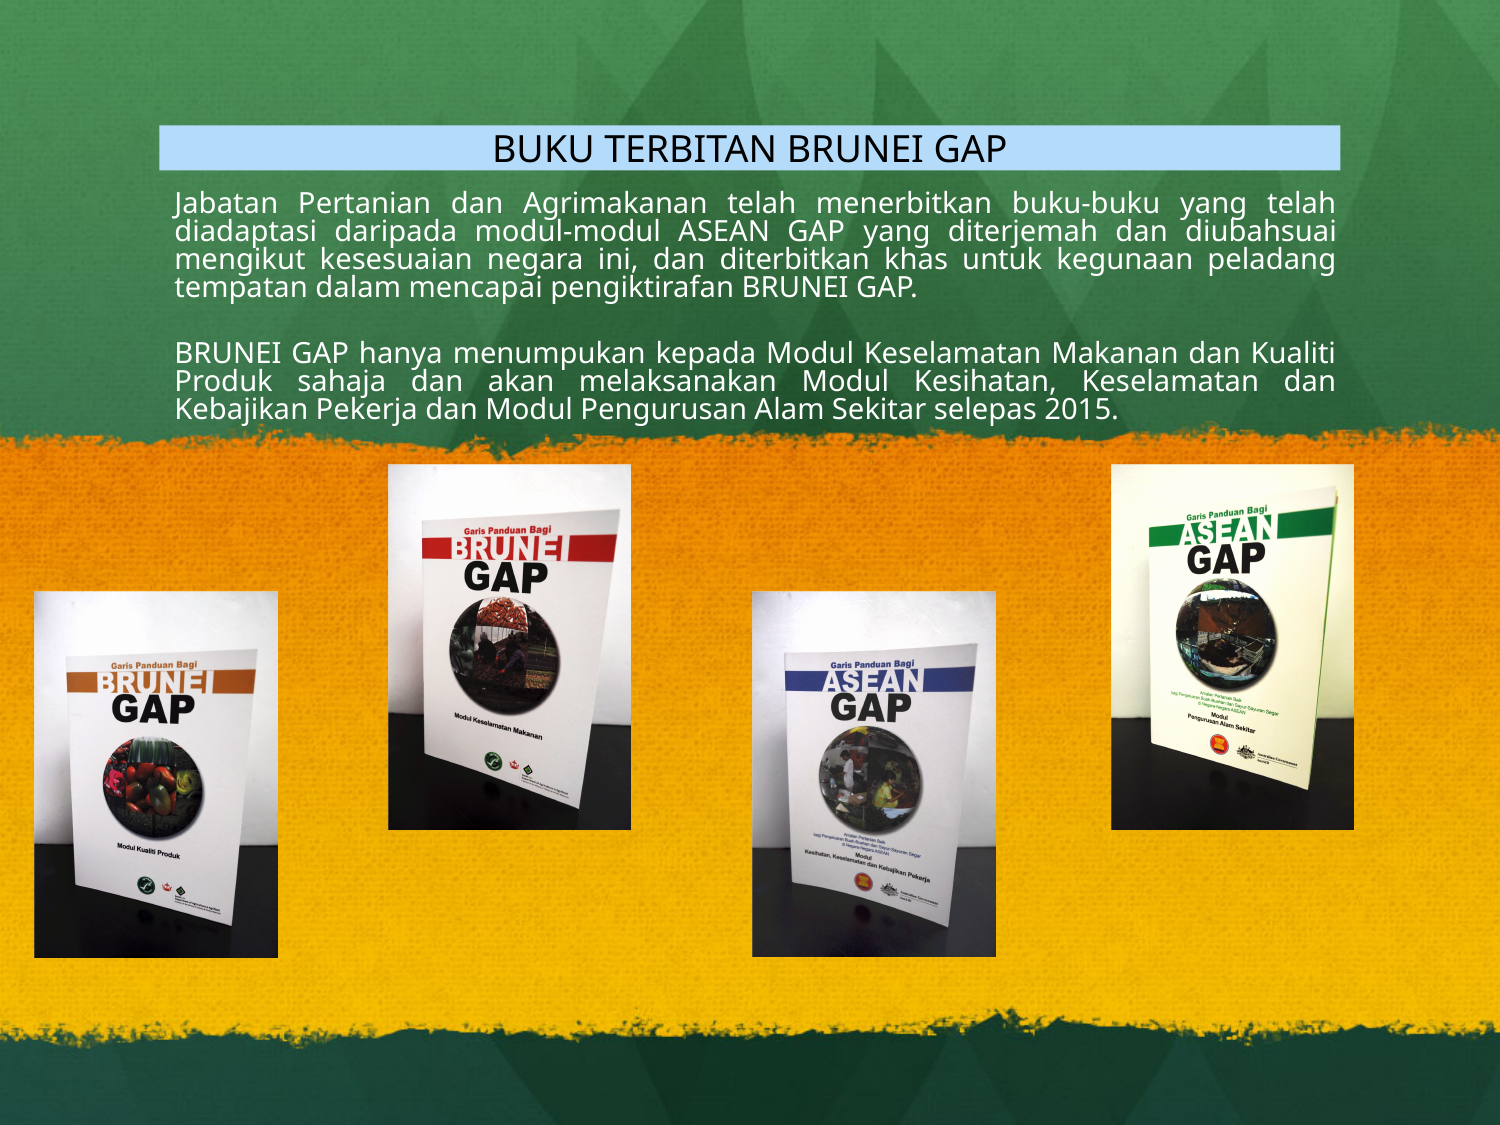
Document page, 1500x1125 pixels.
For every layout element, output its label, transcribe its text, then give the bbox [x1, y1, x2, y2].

subtitle Jabatan Pertanian dan Agrimakanan telah menerbitkan buku-buku yang telah diadaptasi daripada modul-modul ASEAN GAP yang diterjemah dan diubahsuai mengikut kesesuaian negara ini, dan diterbitkan khas untuk kegunaan peladang tempatan dalam mencapai pengiktirafan BRUNEI GAP. BRUNEI GAP hanya menumpukan kepada Modul Keselamatan Makanan dan Kualiti Produk sahaja dan akan melaksanakan Modul Kesihatan, Keselamatan dan Kebajikan Pekerja dan Modul Pengurusan Alam Sekitar selepas 2015. [159, 183, 1353, 444]
picture [0, 0, 1500, 1125]
text_box BUKU TERBITAN BRUNEI GAP [159, 125, 1341, 171]
